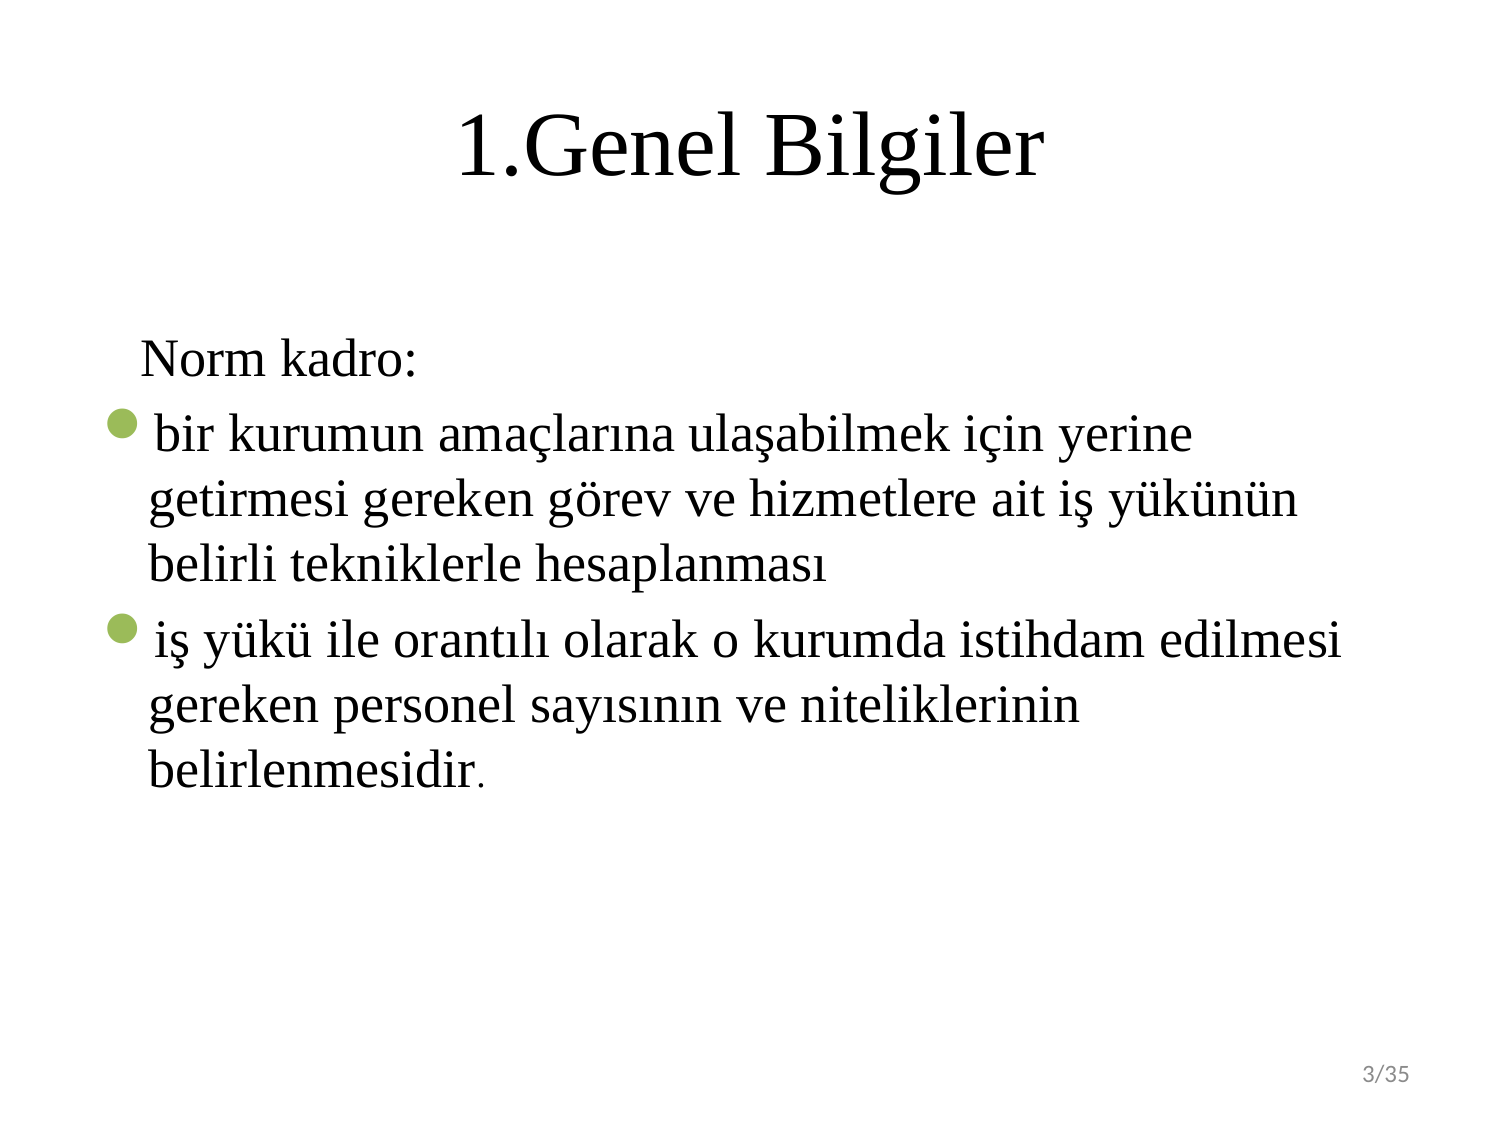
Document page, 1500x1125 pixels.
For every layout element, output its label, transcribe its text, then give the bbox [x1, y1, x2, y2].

title 1.Genel Bilgiler [75, 45, 1425, 233]
text_box Norm kadro: bir kurumun amaçlarına ulaşabilmek için yerine getirmesi gereken görev ve hizmetlere ait iş yükünün belirli tekniklerle hesaplanması iş yükü ile orantılı olarak o kurumda istihdam edilmesi gereken personel sayısının ve niteliklerinin belirlenmesidir. [88, 314, 1365, 806]
slide_number 3/35 [1074, 1042, 1425, 1103]
